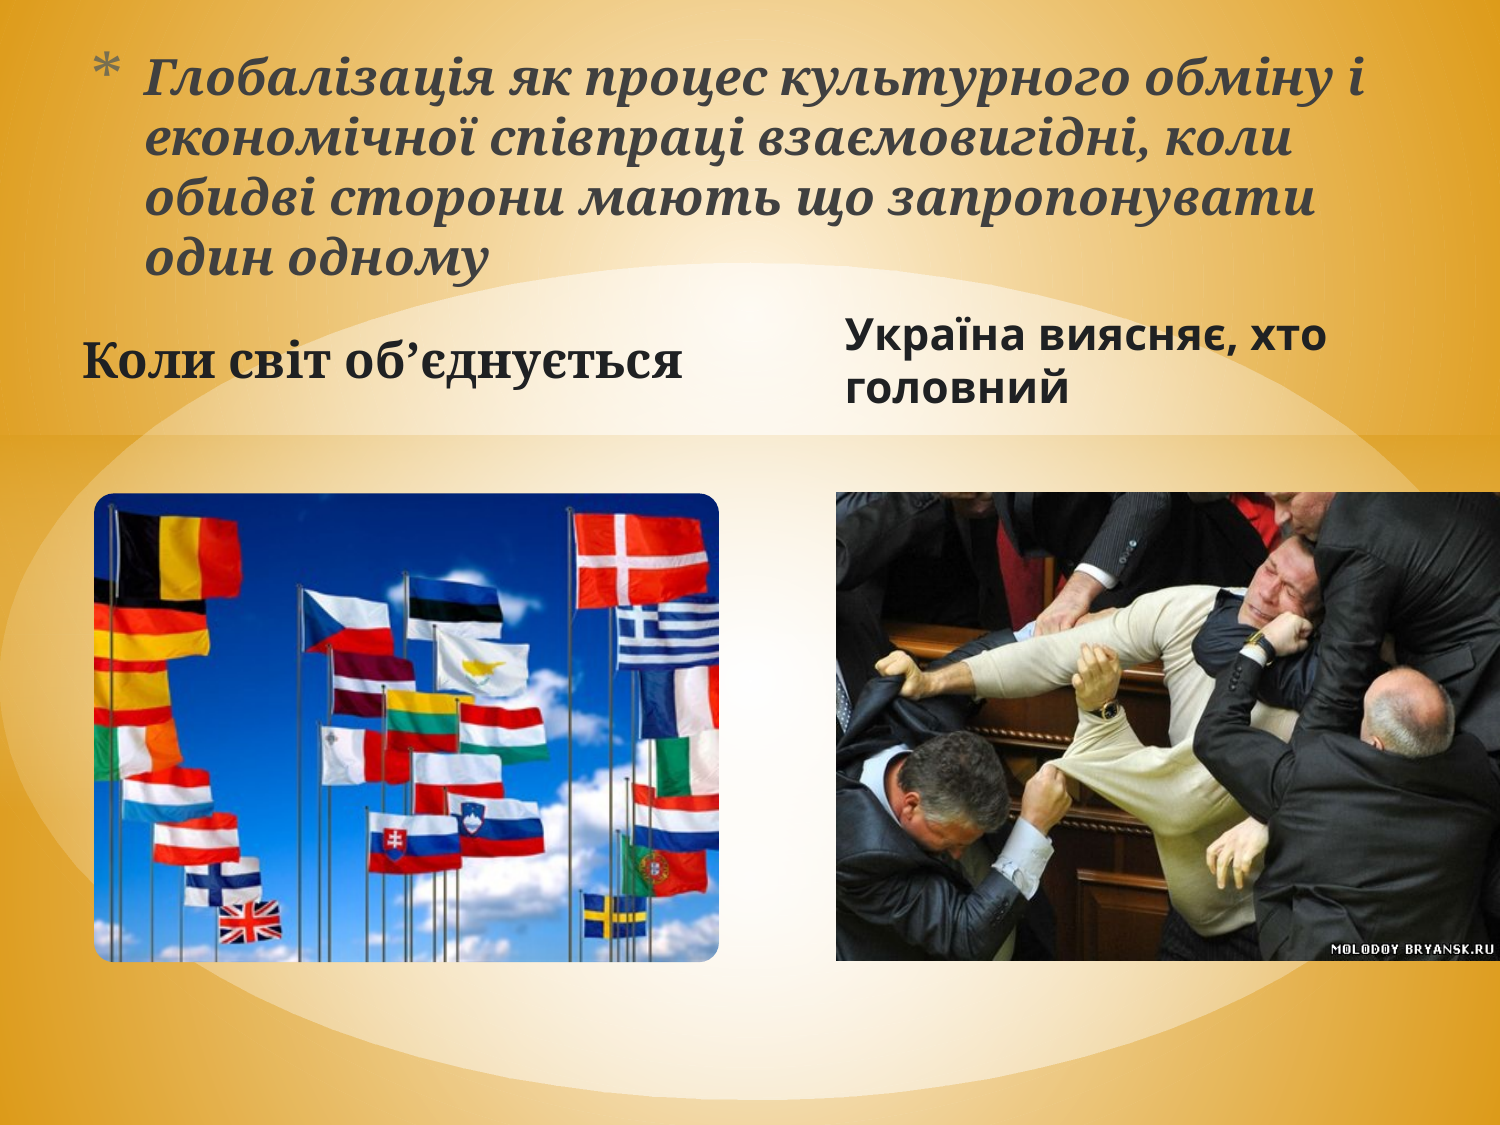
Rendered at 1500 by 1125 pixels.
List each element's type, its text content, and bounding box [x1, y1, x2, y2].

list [836, 491, 1500, 962]
list Коли світ об’єднується [75, 304, 738, 413]
list Україна виясняє, хто головний [836, 305, 1500, 413]
picture [93, 493, 720, 963]
title Глобалізація як процес культурного обміну і економічної співпраці взаємовигідні, коли обидві сторони мають що запропонувати один одному [76, 0, 1420, 293]
